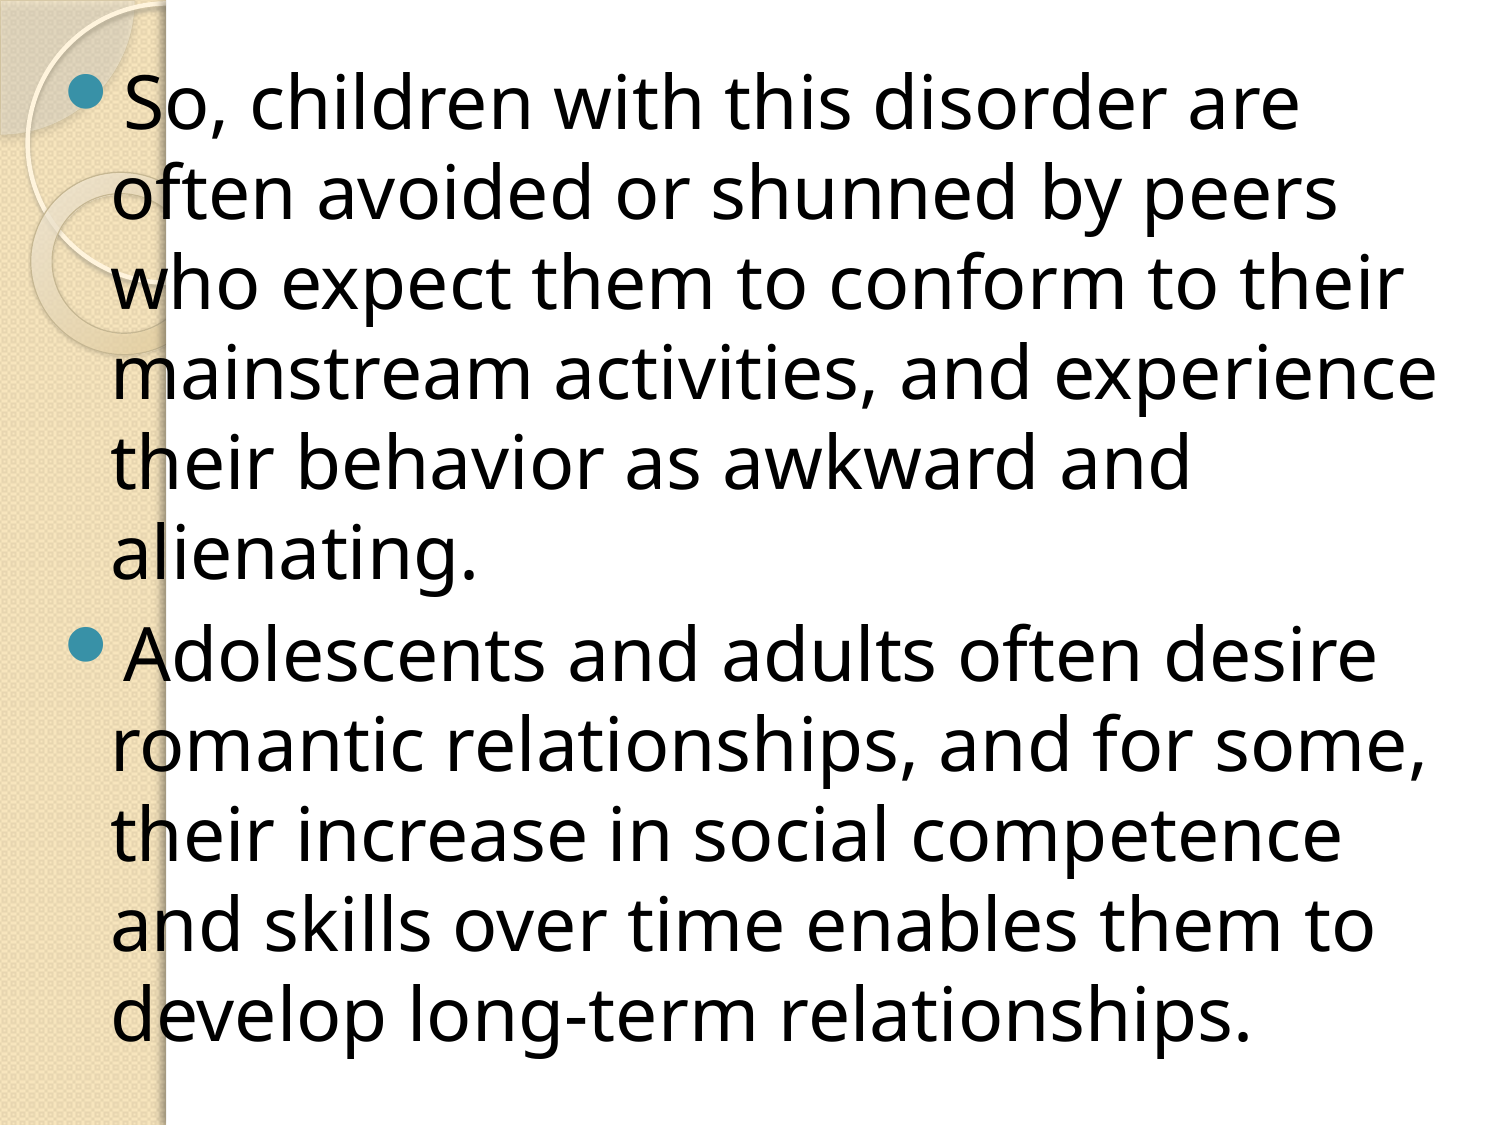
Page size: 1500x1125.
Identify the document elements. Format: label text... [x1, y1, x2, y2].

list So, children with this disorder are often avoided or shunned by peers who expect them to conform to their mainstream activities, and experience their behavior as awkward and alienating. Adolescents and adults often desire romantic relationships, and for some, their increase in social competence and skills over time enables them to develop long-term relationships. [35, 46, 1466, 1079]
